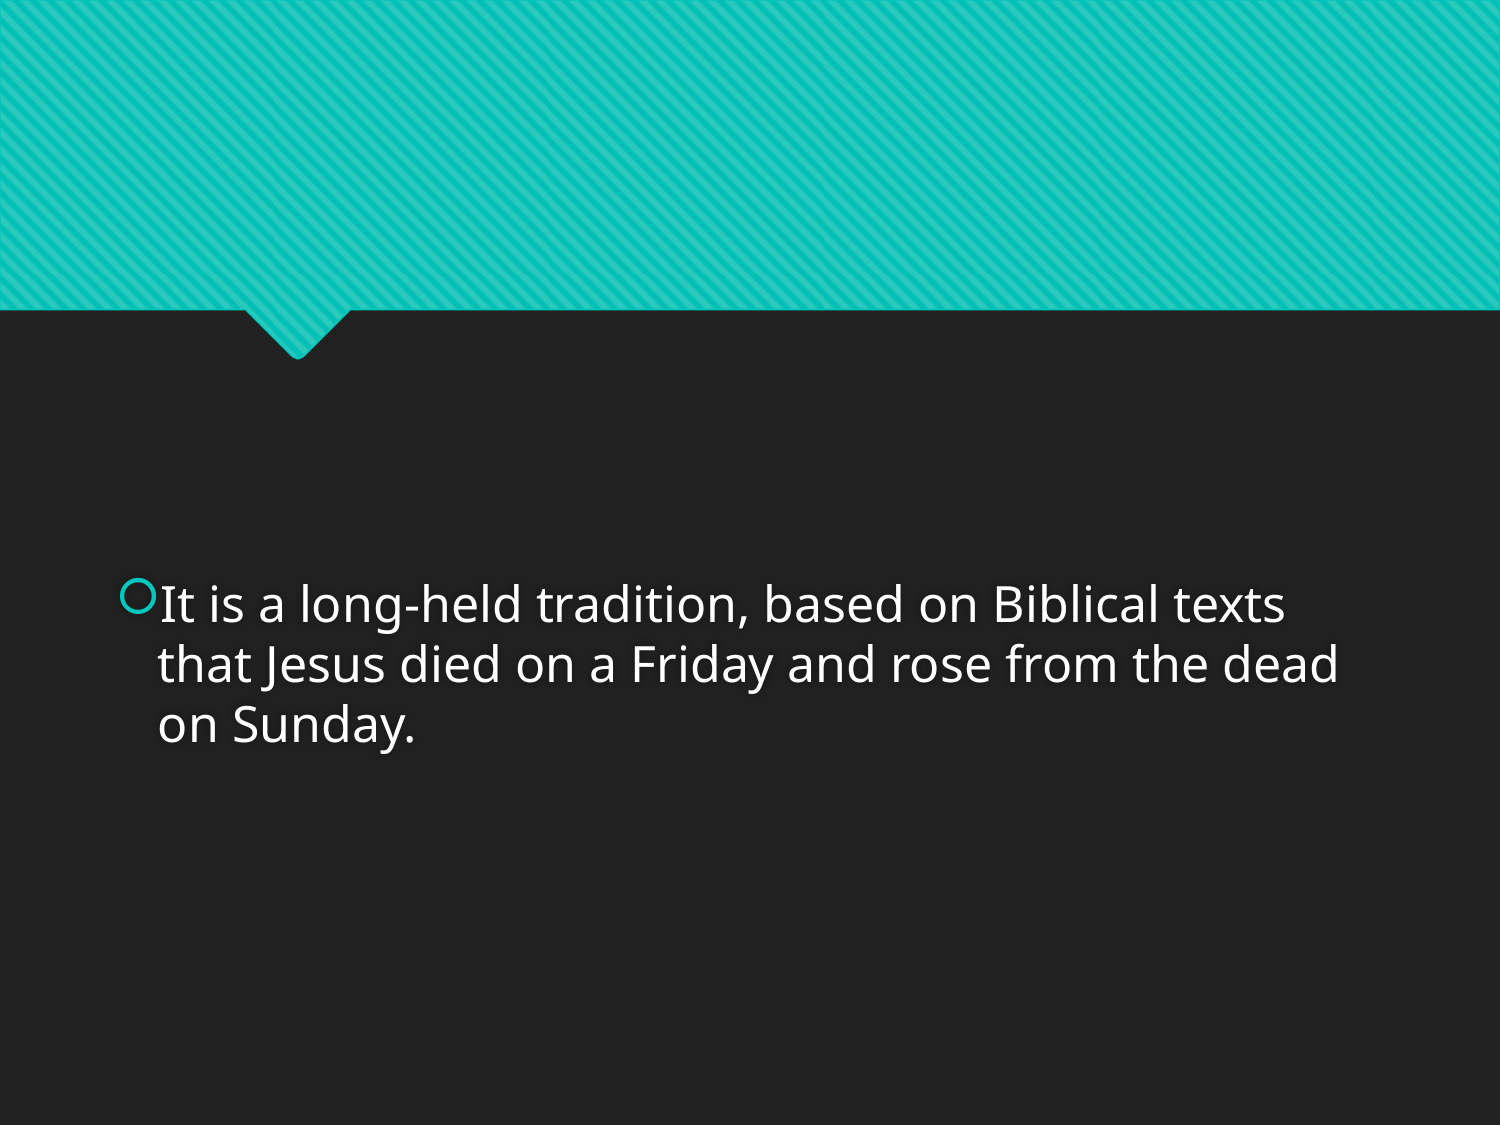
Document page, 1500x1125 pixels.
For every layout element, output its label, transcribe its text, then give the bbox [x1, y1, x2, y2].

list It is a long-held tradition, based on Biblical texts that Jesus died on a Friday and rose from the dead on Sunday. [100, 364, 1400, 962]
